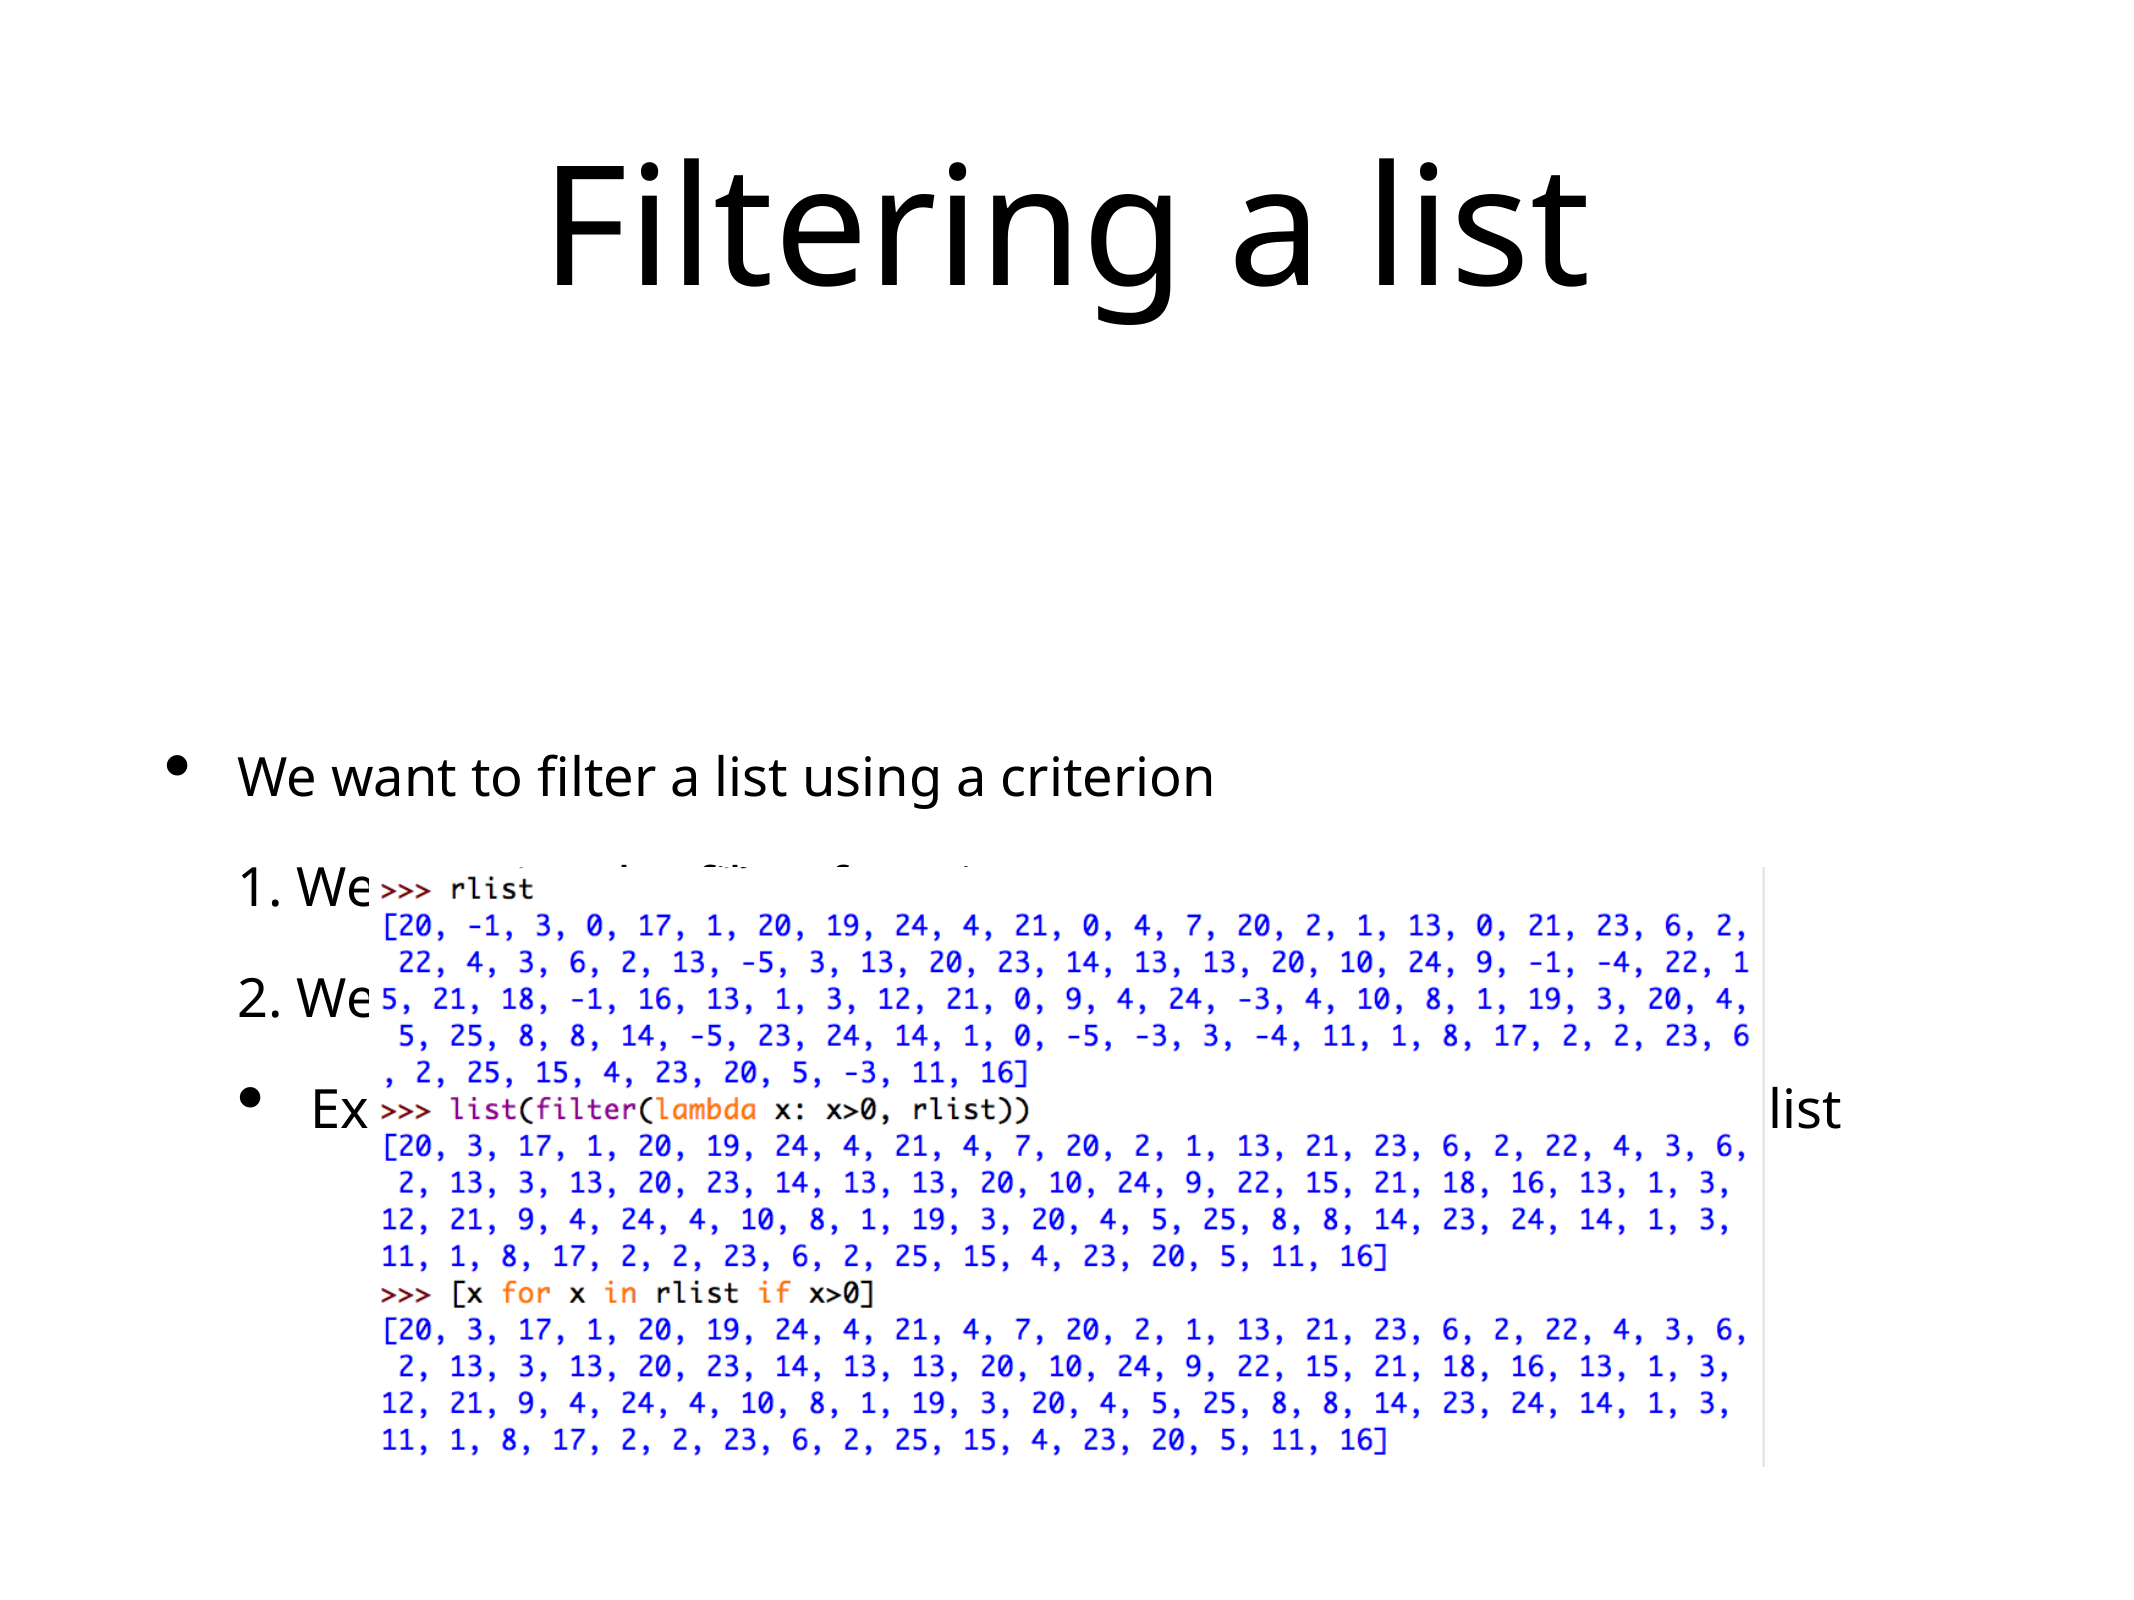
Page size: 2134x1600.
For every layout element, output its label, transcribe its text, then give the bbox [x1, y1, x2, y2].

list We want to filter a list using a criterion We can use the filter function We can use list comprehension, which is often simpler Example: Only display the positive elements of this large list [155, 424, 1978, 1457]
title Filtering a list [155, 41, 1978, 397]
picture [368, 867, 1765, 1467]
